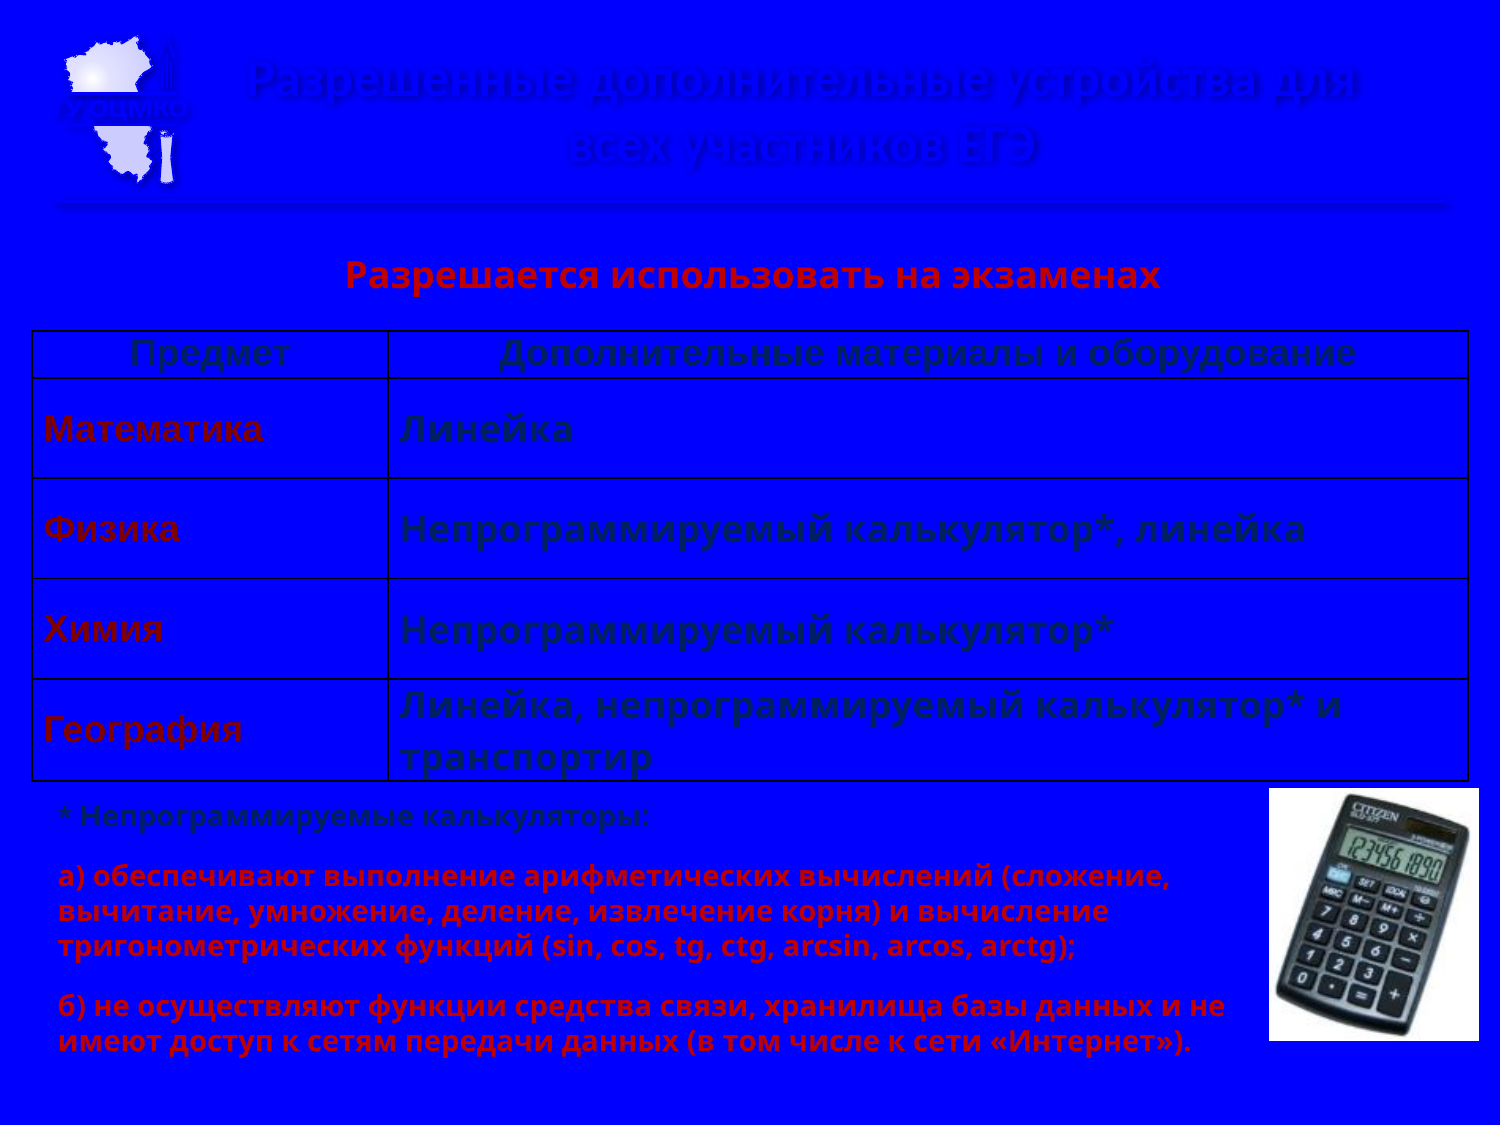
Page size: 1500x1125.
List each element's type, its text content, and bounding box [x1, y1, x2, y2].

table_cell Непрограммируемый калькулятор*, линейка [389, 479, 1467, 578]
table_cell Химия [33, 579, 387, 678]
text_box Разрешается использовать на экзаменах [85, 243, 1421, 304]
table_cell Физика [33, 479, 387, 578]
picture [1269, 788, 1479, 1041]
table_cell Линейка [389, 379, 1467, 477]
table_cell Линейка, непрограммируемый калькулятор* и транспортир [389, 680, 1467, 780]
table_cell География [33, 680, 387, 780]
text_box * Непрограммируемые калькуляторы: а) обеспечивают выполнение арифметических вычислений (сложение, вычитание, умножение, деление, извлечение корня) и вычисление тригонометрических функций (sin, cos, tg, ctg, arcsin, arcos, arctg); б) не осуществляют функции средства связи, хранилища базы данных и не имеют доступ к сетям передачи данных (в том числе к сети «Интернет»). [42, 790, 1266, 1065]
table_cell Математика [33, 379, 387, 477]
picture [52, 30, 188, 185]
table_header Дополнительные материалы и оборудование [389, 332, 1467, 377]
table_header Предмет [33, 332, 387, 377]
text_box Разрешенные дополнительные устройства для всех участников ЕГЭ [189, 31, 1421, 185]
table_cell Непрограммируемый калькулятор* [389, 579, 1467, 678]
